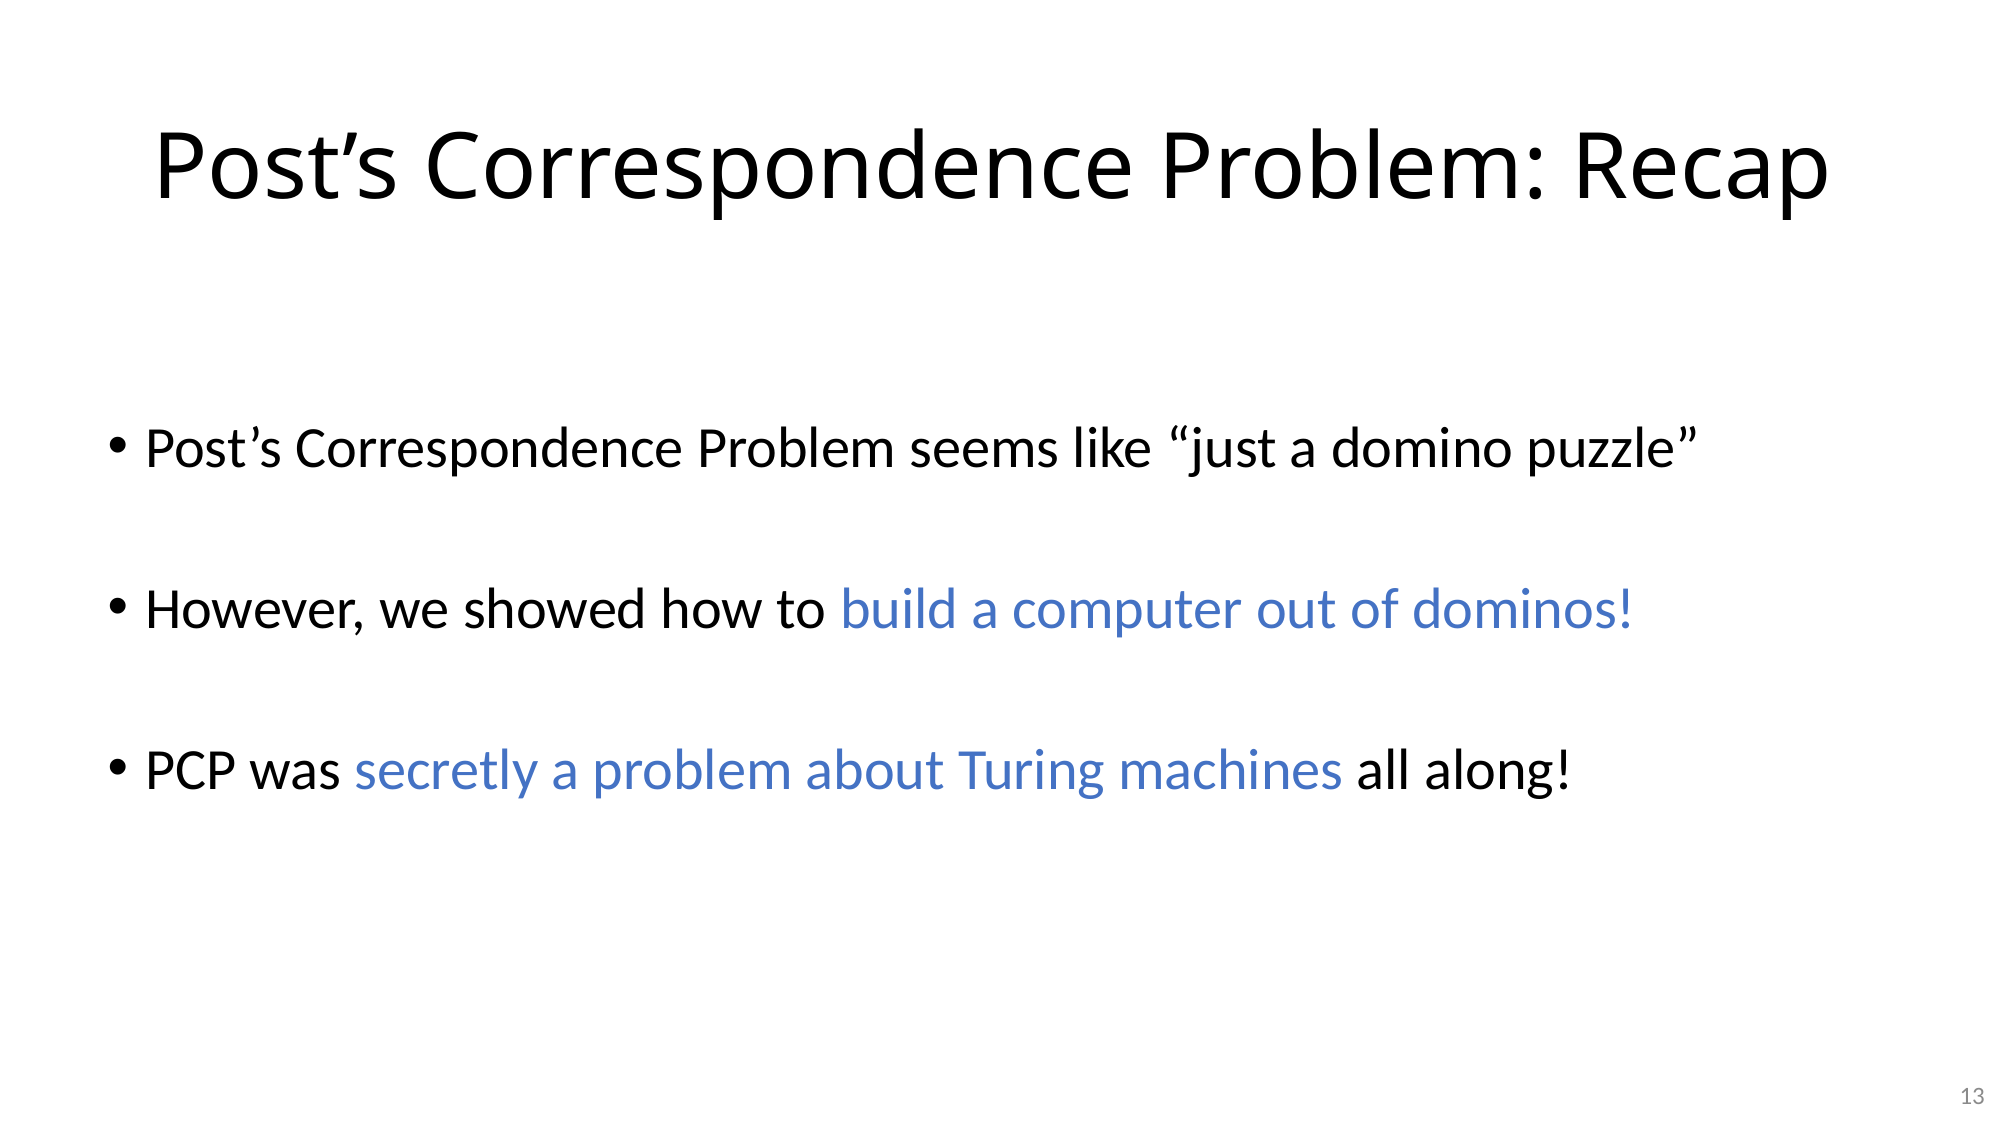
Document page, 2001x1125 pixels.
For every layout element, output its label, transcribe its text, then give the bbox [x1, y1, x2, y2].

slide_number 13 [1550, 1064, 2000, 1125]
list Post’s Correspondence Problem seems like “just a domino puzzle” However, we showed how to build a computer out of dominos! PCP was secretly a problem about Turing machines all along! [92, 331, 1969, 1046]
title Post’s Correspondence Problem: Recap [137, 59, 1863, 278]
